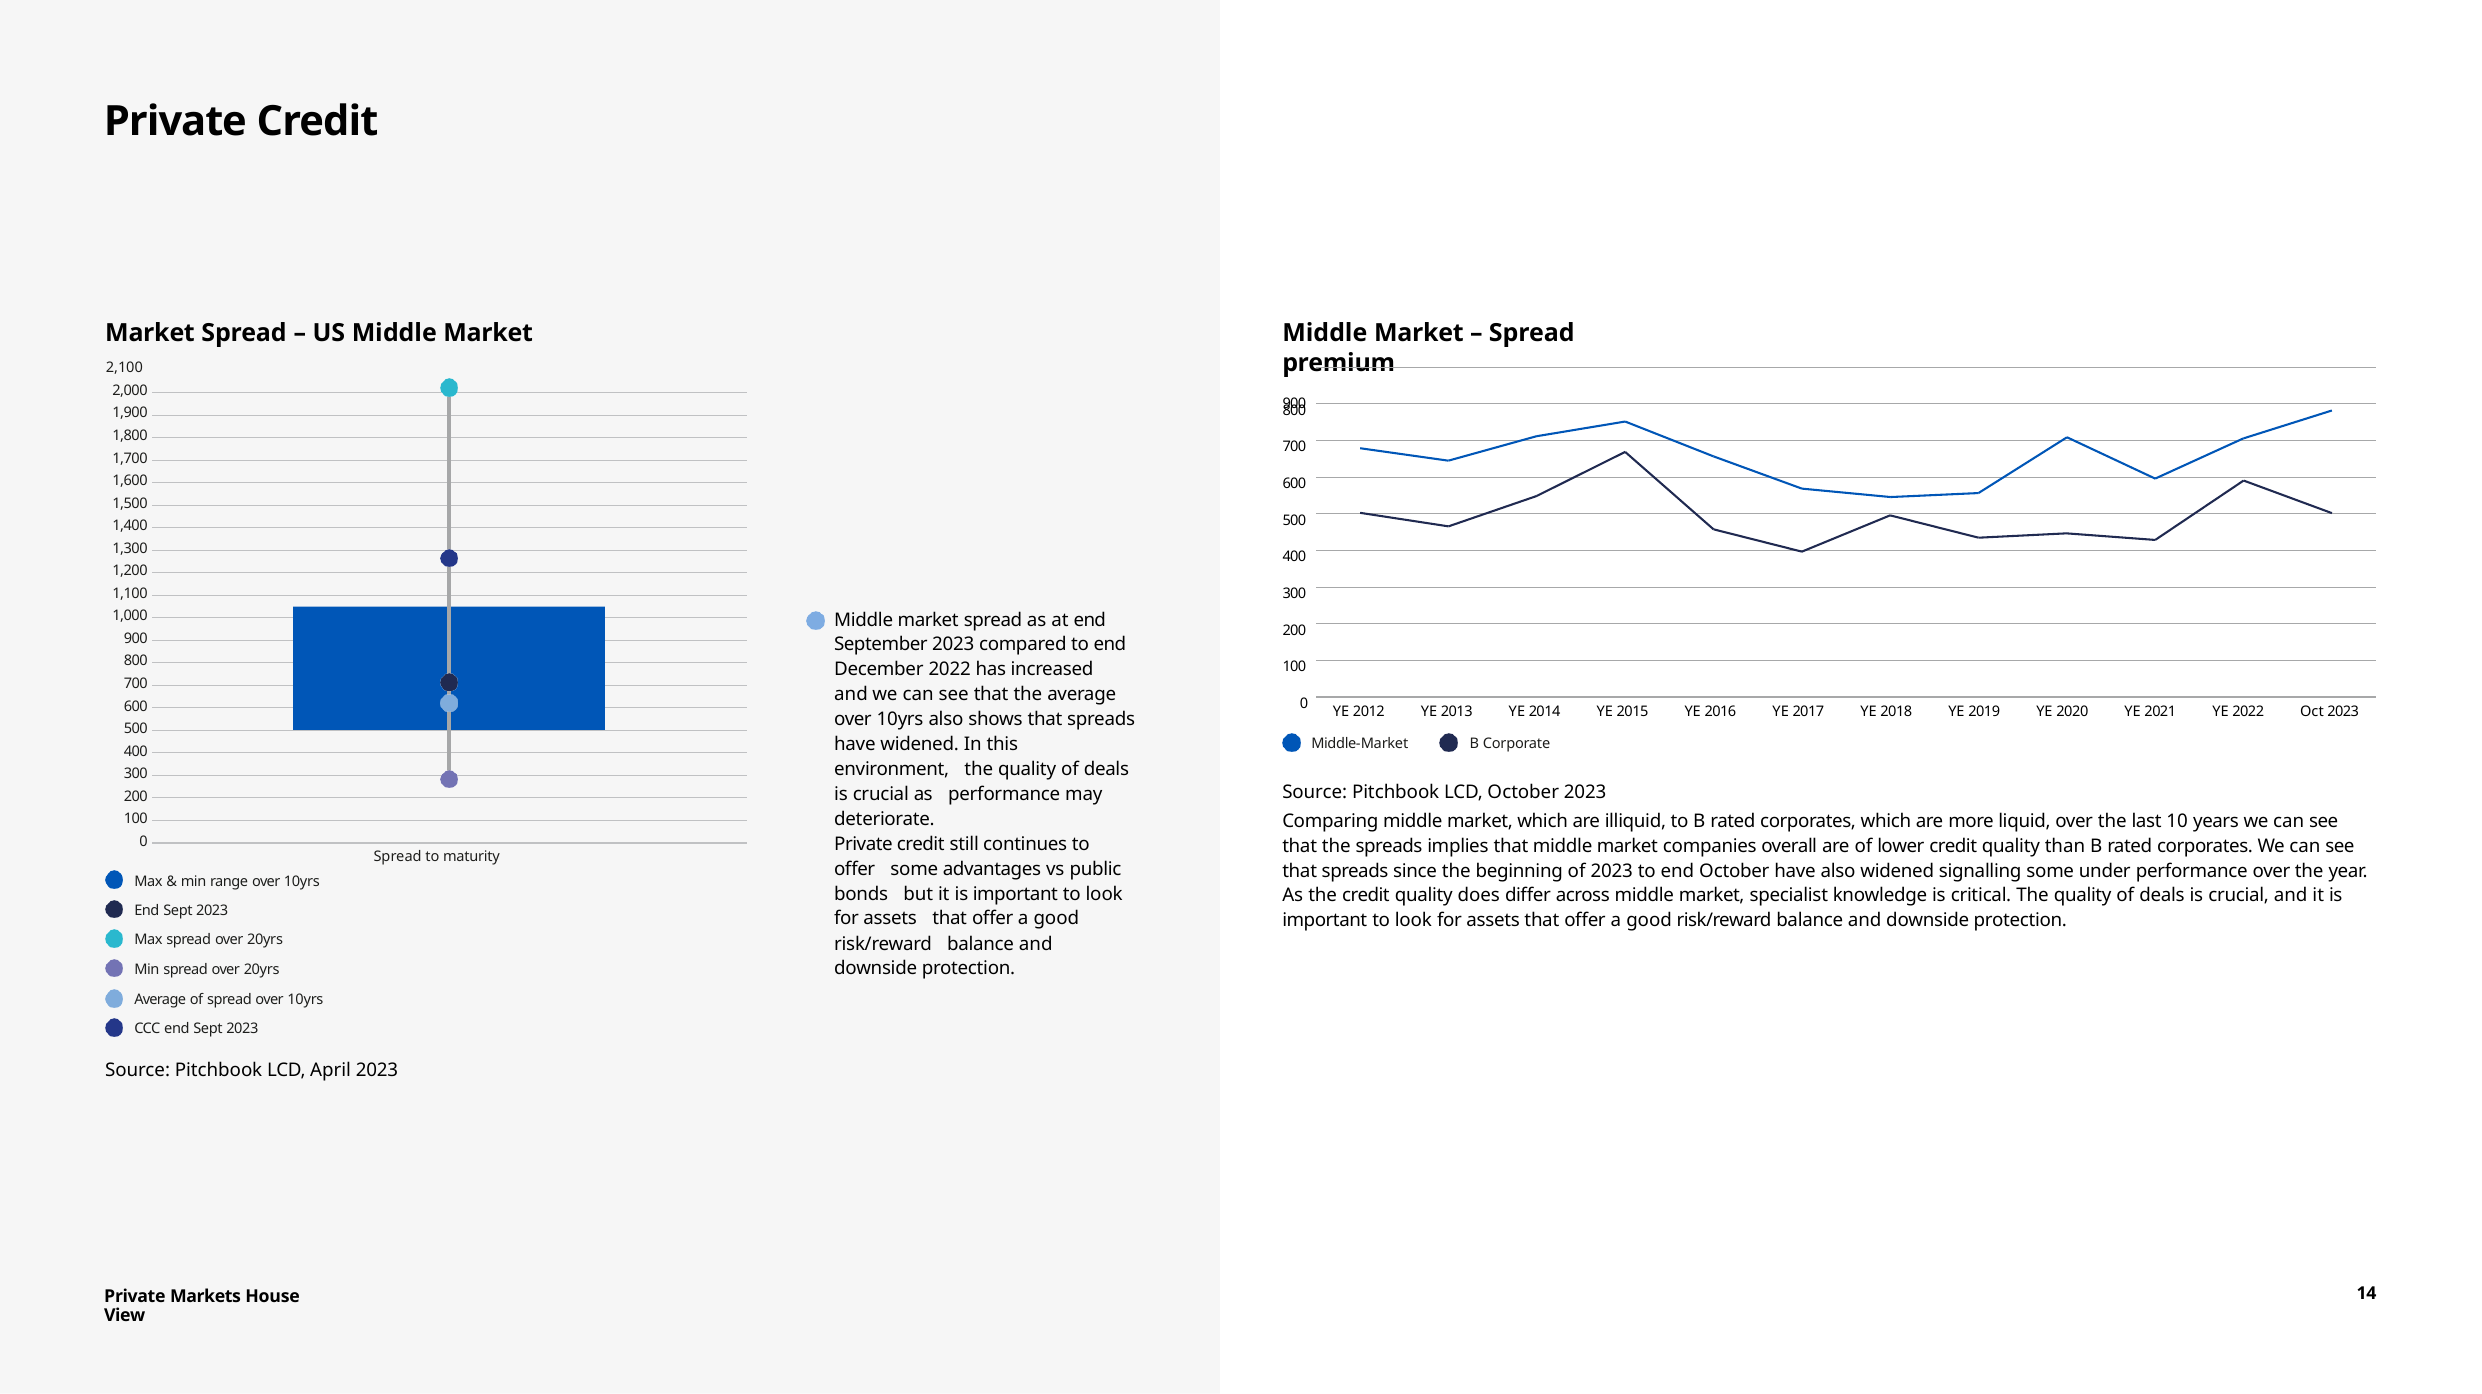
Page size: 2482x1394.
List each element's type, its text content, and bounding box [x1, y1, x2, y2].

text_box Source: Pitchbook LCD, October 2023 [1280, 777, 1661, 803]
text_box YE 2015 [1594, 699, 1654, 719]
text_box YE 2016 [1682, 699, 1742, 719]
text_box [1315, 403, 2377, 553]
text_box 200 [1280, 618, 1311, 638]
text_box YE 2017 [1770, 699, 1830, 719]
text_box Market Spread – US Middle Market 2,100 [103, 314, 750, 378]
text_box [0, 0, 1220, 1394]
text_box 500 [1280, 508, 1310, 529]
text_box 800 [1280, 398, 1311, 418]
text_box Middle Market – Spread premium 900 [1280, 314, 1661, 405]
footer Private Markets House View [102, 1287, 328, 1394]
text_box Middle market spread as at end September 2023 compared to end December 2022 has increased and we can see that the average over 10yrs also shows that spreads have widened. In this environment, the quality of deals is crucial as performance may deteriorate. Private credit still continues to offer some advantages vs public bonds but it is important to look for assets that offer a good risk/reward balance and downside protection. [832, 602, 1138, 979]
text_box 400 [1280, 545, 1311, 565]
text_box YE 2022 [2210, 699, 2270, 719]
text_box 0 [1297, 691, 1311, 712]
text_box YE 2013 [1418, 699, 1478, 719]
picture [1439, 733, 1458, 752]
picture [1282, 733, 1301, 752]
text_box YE 2014 [1506, 699, 1566, 719]
text_box YE 2020 [2034, 699, 2094, 719]
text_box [105, 378, 826, 1037]
text_box B Corporate [1467, 731, 1555, 752]
text_box Oct 2023 [2298, 699, 2366, 719]
text_box Comparing middle market, which are illiquid, to B rated corporates, which are more liquid, over the last 10 years we can see that the spreads implies that middle market companies overall are of lower credit quality than B rated corporates. We can see that spreads since the beginning of 2023 to end October have also widened signalling some under performance over the year. As the credit quality does differ across middle market, specialist knowledge is critical. The quality of deals is crucial, and it is important to look for assets that offer a good risk/reward balance and downside protection. [1280, 803, 2373, 931]
text_box YE 2019 [1946, 699, 2006, 719]
text_box Source: Pitchbook LCD, April 2023 [103, 1055, 441, 1081]
text_box 100 [1280, 655, 1311, 675]
text_box YE 2018 [1858, 699, 1918, 719]
text_box YE 2012 [1330, 699, 1390, 719]
text_box Middle-Market [1309, 731, 1413, 752]
text_box 600 [1280, 471, 1310, 492]
text_box YE 2021 [2122, 699, 2182, 719]
text_box 700 [1280, 435, 1310, 455]
text_box 300 [1280, 581, 1311, 602]
slide_number 14 [2350, 1287, 2386, 1394]
title Private Credit [101, 91, 2382, 327]
